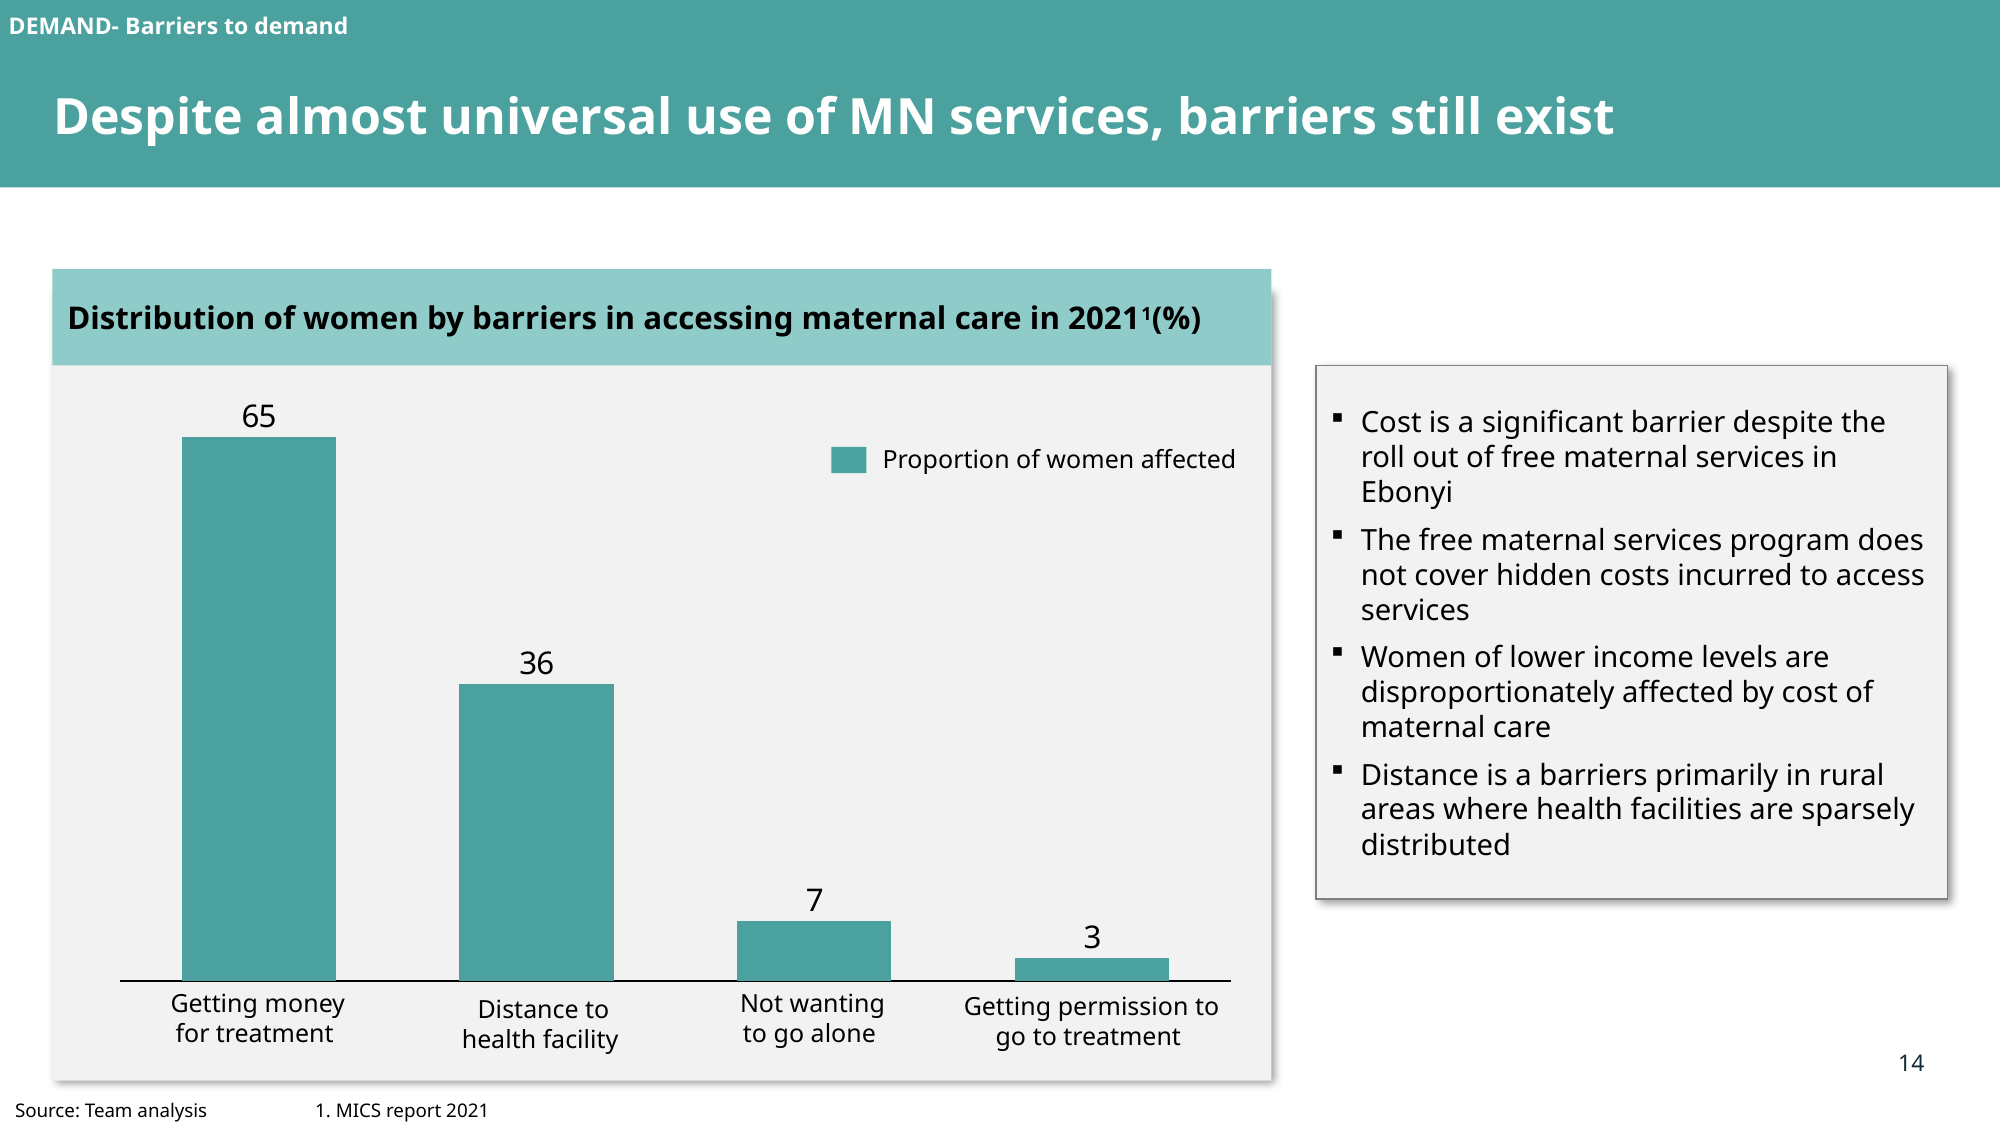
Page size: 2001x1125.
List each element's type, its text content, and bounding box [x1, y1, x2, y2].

text_box DEMAND- Barriers to demand [0, 11, 405, 40]
text_box [52, 366, 1272, 1081]
text_box Getting permission to go to treatment [960, 994, 1224, 1066]
title Despite almost universal use of MN services, barriers still exist [38, 55, 1888, 182]
text_box Not wanting to go alone [728, 994, 897, 1063]
text_box Getting money for treatment [155, 994, 361, 1063]
text_box Source: Team analysis 1. MICS report 2021 [15, 1099, 1906, 1122]
text_box Cost is a significant barrier despite the roll out of free maternal services in Ebonyi The free maternal services program does not cover hidden costs incurred to access services Women of lower income levels are disproportionately affected by cost of maternal care Distance is a barriers primarily in rural areas where health facilities are sparsely distributed [1315, 365, 1948, 900]
slide_number 14 [1850, 1048, 1925, 1079]
text_box Distribution of women by barriers in accessing maternal care in 20211(%) [52, 268, 1272, 366]
chart [106, 394, 1245, 994]
text_box Distance to health facility [447, 994, 640, 1069]
